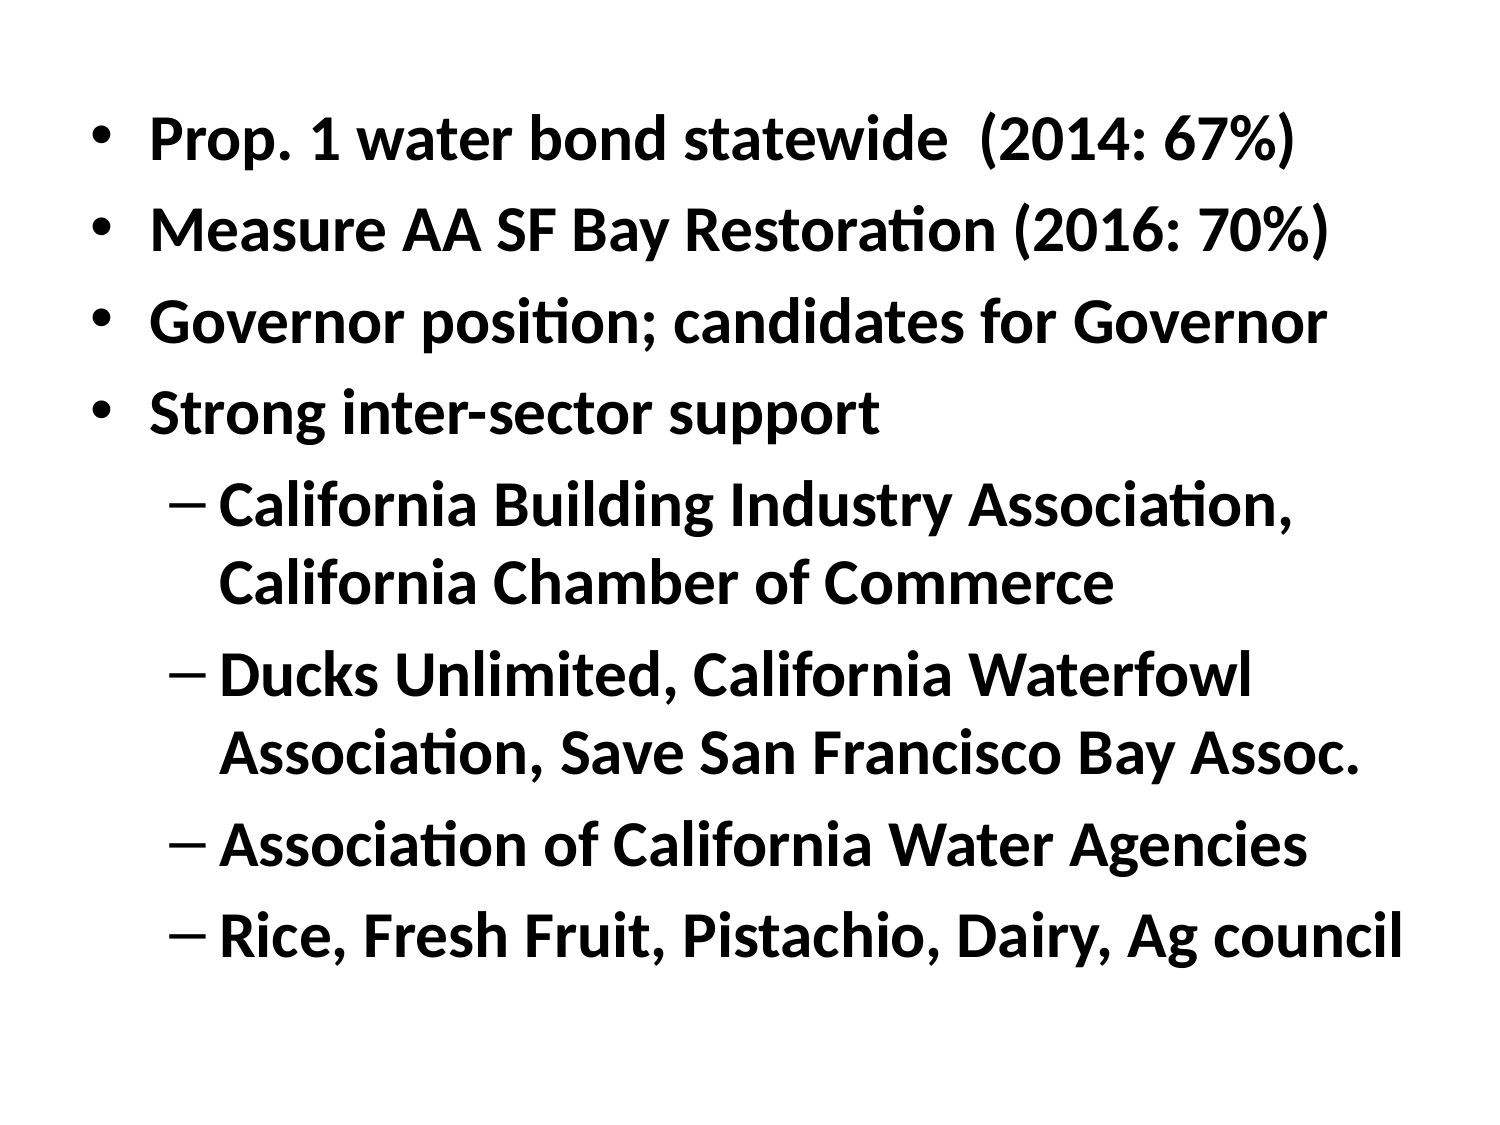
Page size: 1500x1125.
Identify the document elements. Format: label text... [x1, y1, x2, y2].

list Prop. 1 water bond statewide (2014: 67%) Measure AA SF Bay Restoration (2016: 70%) Governor position; candidates for Governor Strong inter-sector support California Building Industry Association, California Chamber of Commerce Ducks Unlimited, California Waterfowl Association, Save San Francisco Bay Assoc. Association of California Water Agencies Rice, Fresh Fruit, Pistachio, Dairy, Ag council [75, 87, 1425, 1005]
